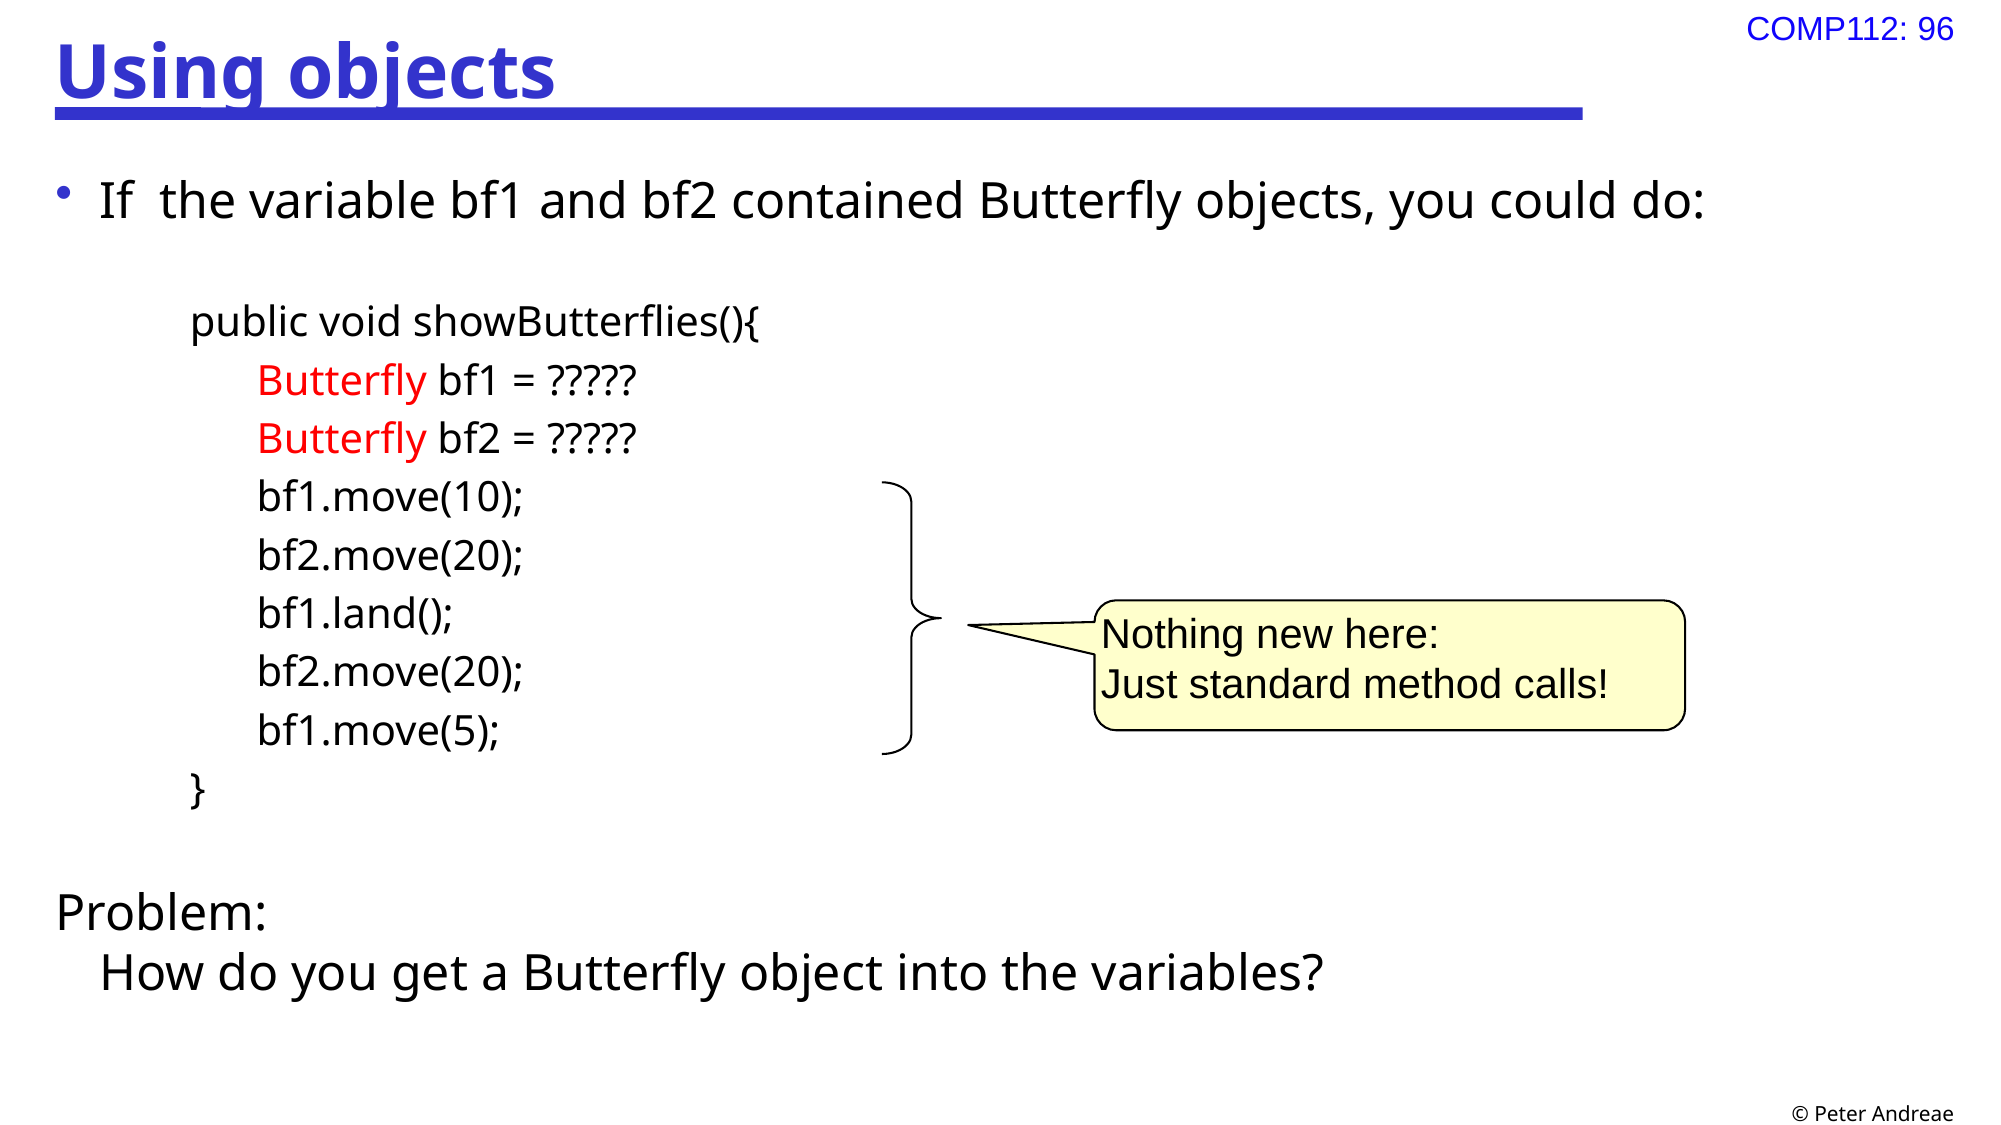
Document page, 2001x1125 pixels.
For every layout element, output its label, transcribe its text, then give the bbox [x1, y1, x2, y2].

text_box [881, 482, 941, 755]
list If the variable bf1 and bf2 contained Butterfly objects, you could do: public void showButterflies(){ Butterfly bf1 = ????? Butterfly bf2 = ????? bf1.move(10); bf2.move(20); bf1.land(); bf2.move(20); bf1.move(5); } Problem: How do you get a Butterfly object into the variables? [40, 160, 1960, 1125]
text_box Nothing new here: Just standard method calls! [968, 600, 1686, 731]
title Using objects [38, 0, 1807, 138]
